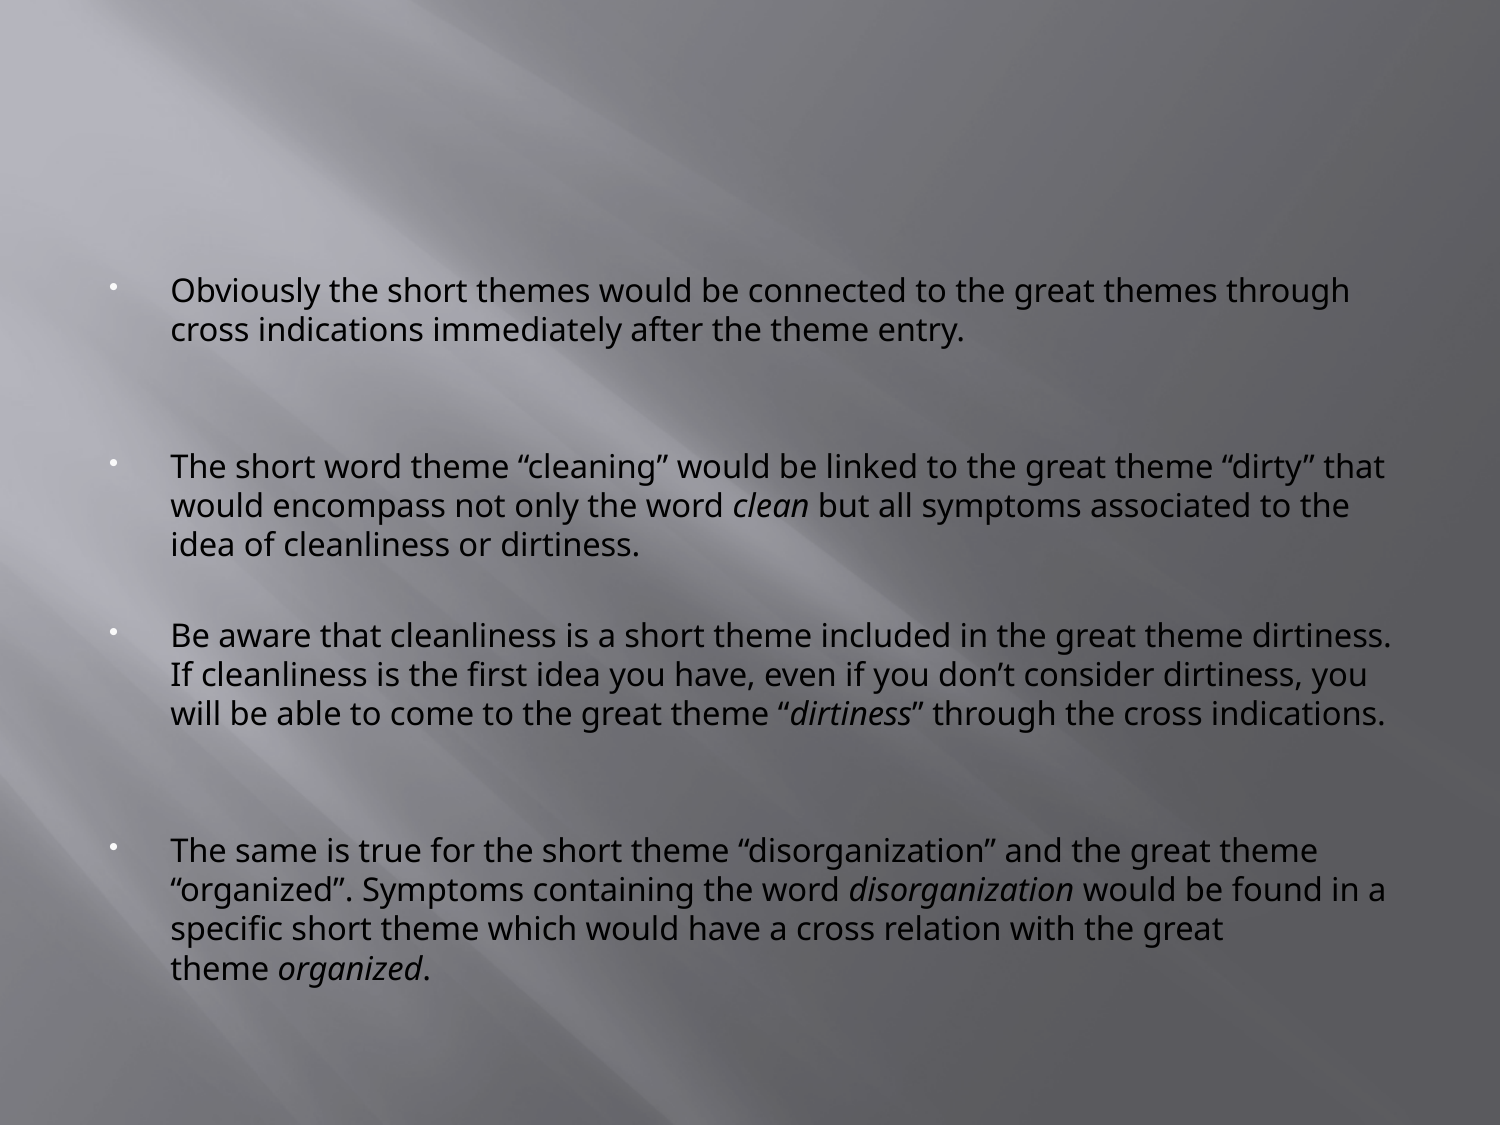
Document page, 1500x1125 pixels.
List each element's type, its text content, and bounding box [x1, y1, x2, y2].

list Obviously the short themes would be connected to the great themes through cross indications immediately after the theme entry. The short word theme “cleaning” would be linked to the great theme “dirty” that would encompass not only the word clean but all symptoms associated to the idea of cleanliness or dirtiness. Be aware that cleanliness is a short theme included in the great theme dirtiness. If cleanliness is the first idea you have, even if you don’t consider dirtiness, you will be able to come to the great theme “dirtiness” through the cross indications. The same is true for the short theme “disorganization” and the great theme “organized”. Symptoms containing the word disorganization would be found in a specific short theme which would have a cross relation with the great theme organized. [75, 262, 1425, 1035]
